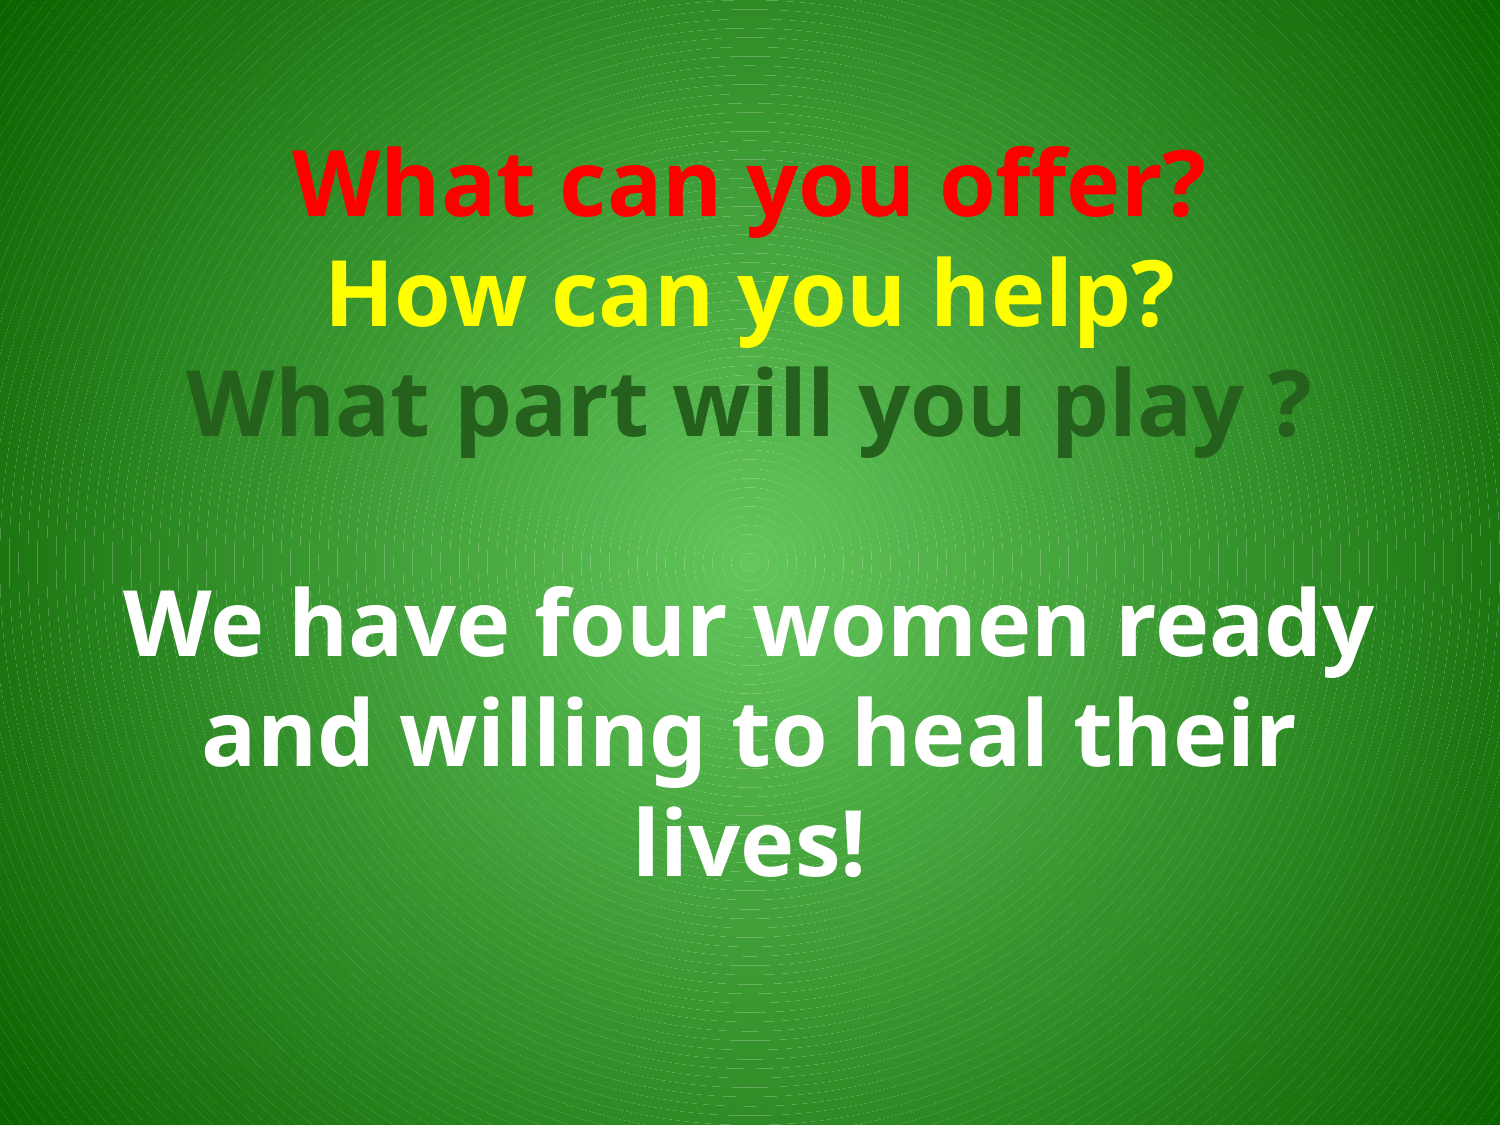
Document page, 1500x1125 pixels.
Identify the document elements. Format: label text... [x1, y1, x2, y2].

title What can you offer? How can you help? What part will you play ? We have four women ready and willing to heal their lives! [75, 45, 1425, 975]
